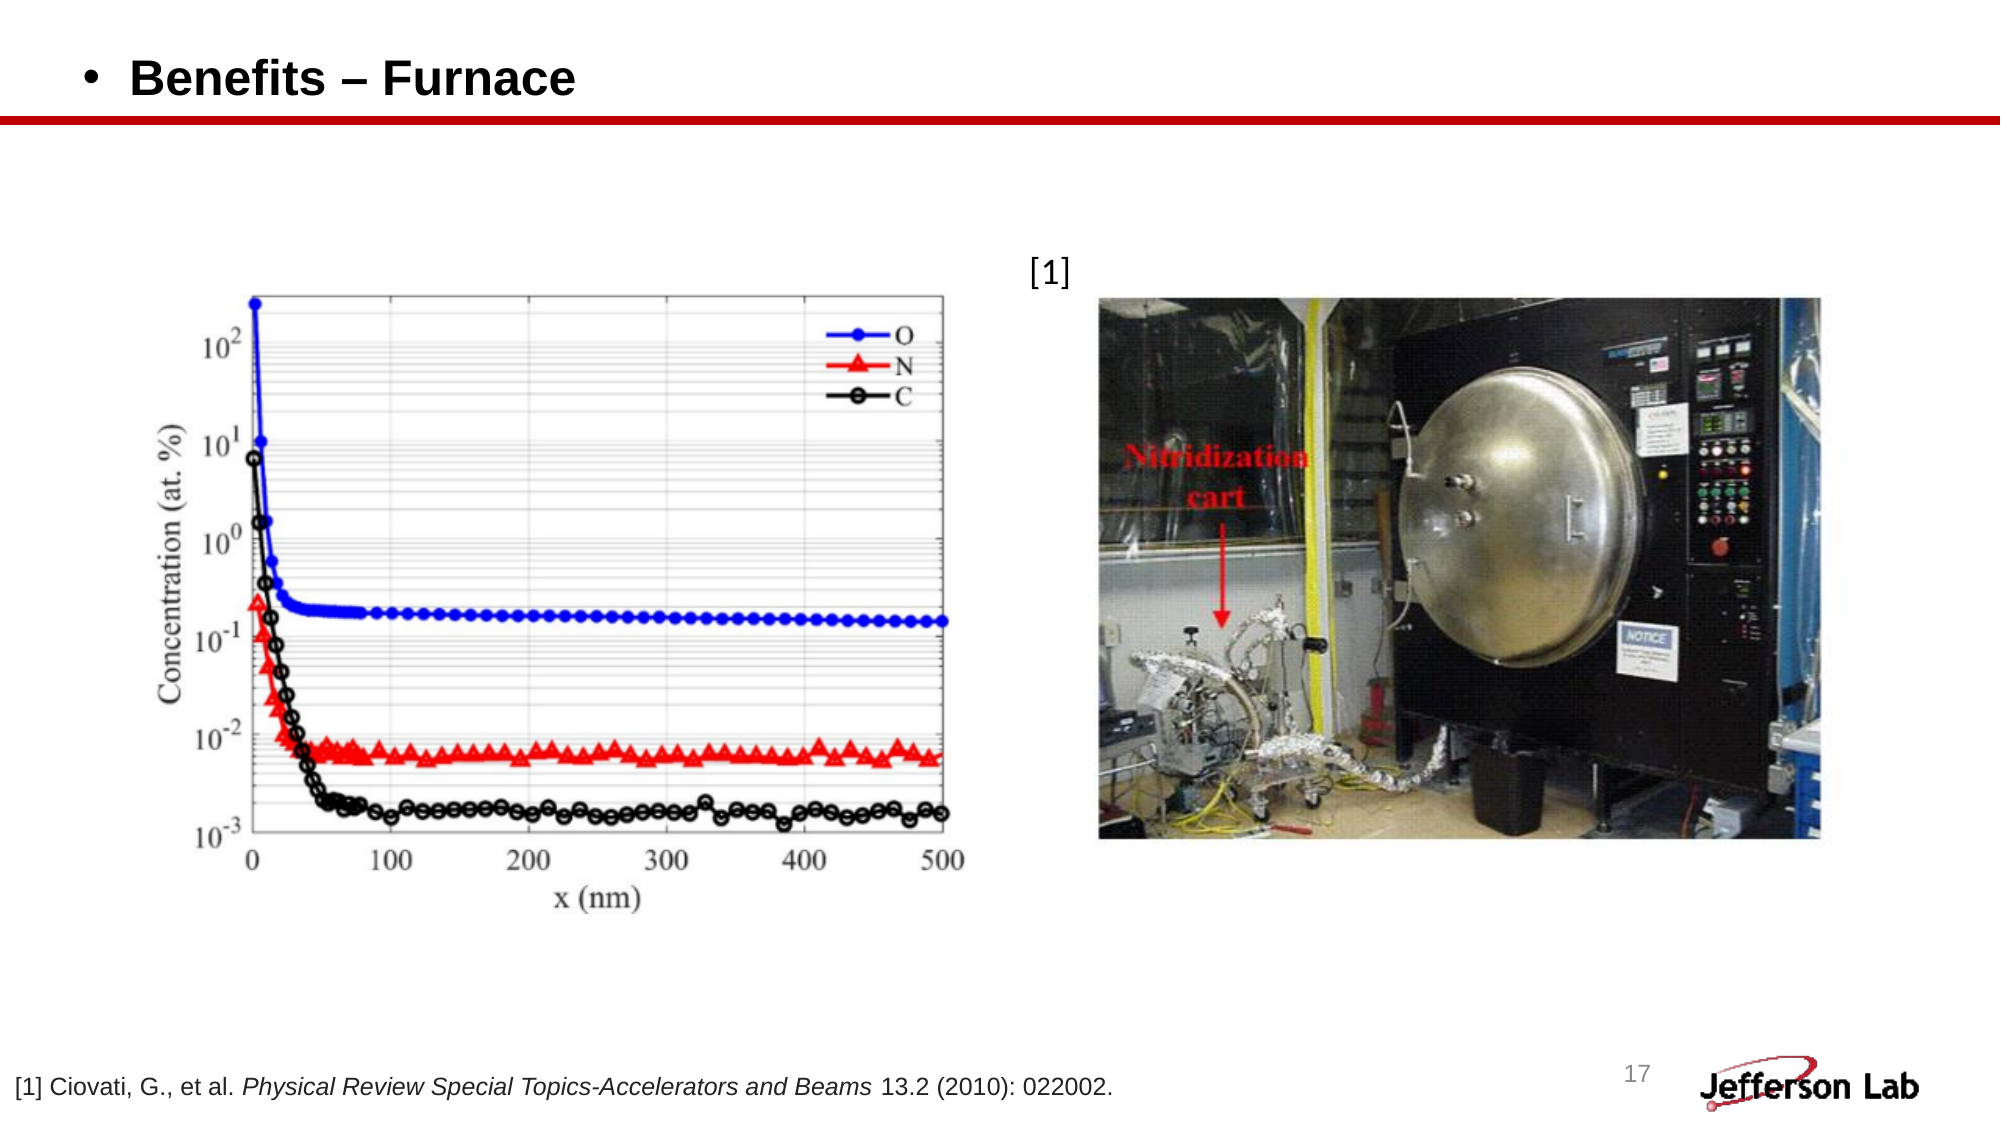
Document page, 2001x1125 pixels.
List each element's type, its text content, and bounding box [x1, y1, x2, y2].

slide_number 17 [1412, 1042, 1863, 1103]
picture [137, 246, 1027, 914]
picture [1698, 1047, 1933, 1124]
title Benefits – Furnace [67, 39, 1919, 120]
text_box [1] Ciovati, G., et al. Physical Review Special Topics-Accelerators and Beams 13.2 (2010): 022002. [0, 1062, 1597, 1108]
picture [1069, 270, 1853, 855]
text_box [1] [1014, 239, 2000, 300]
